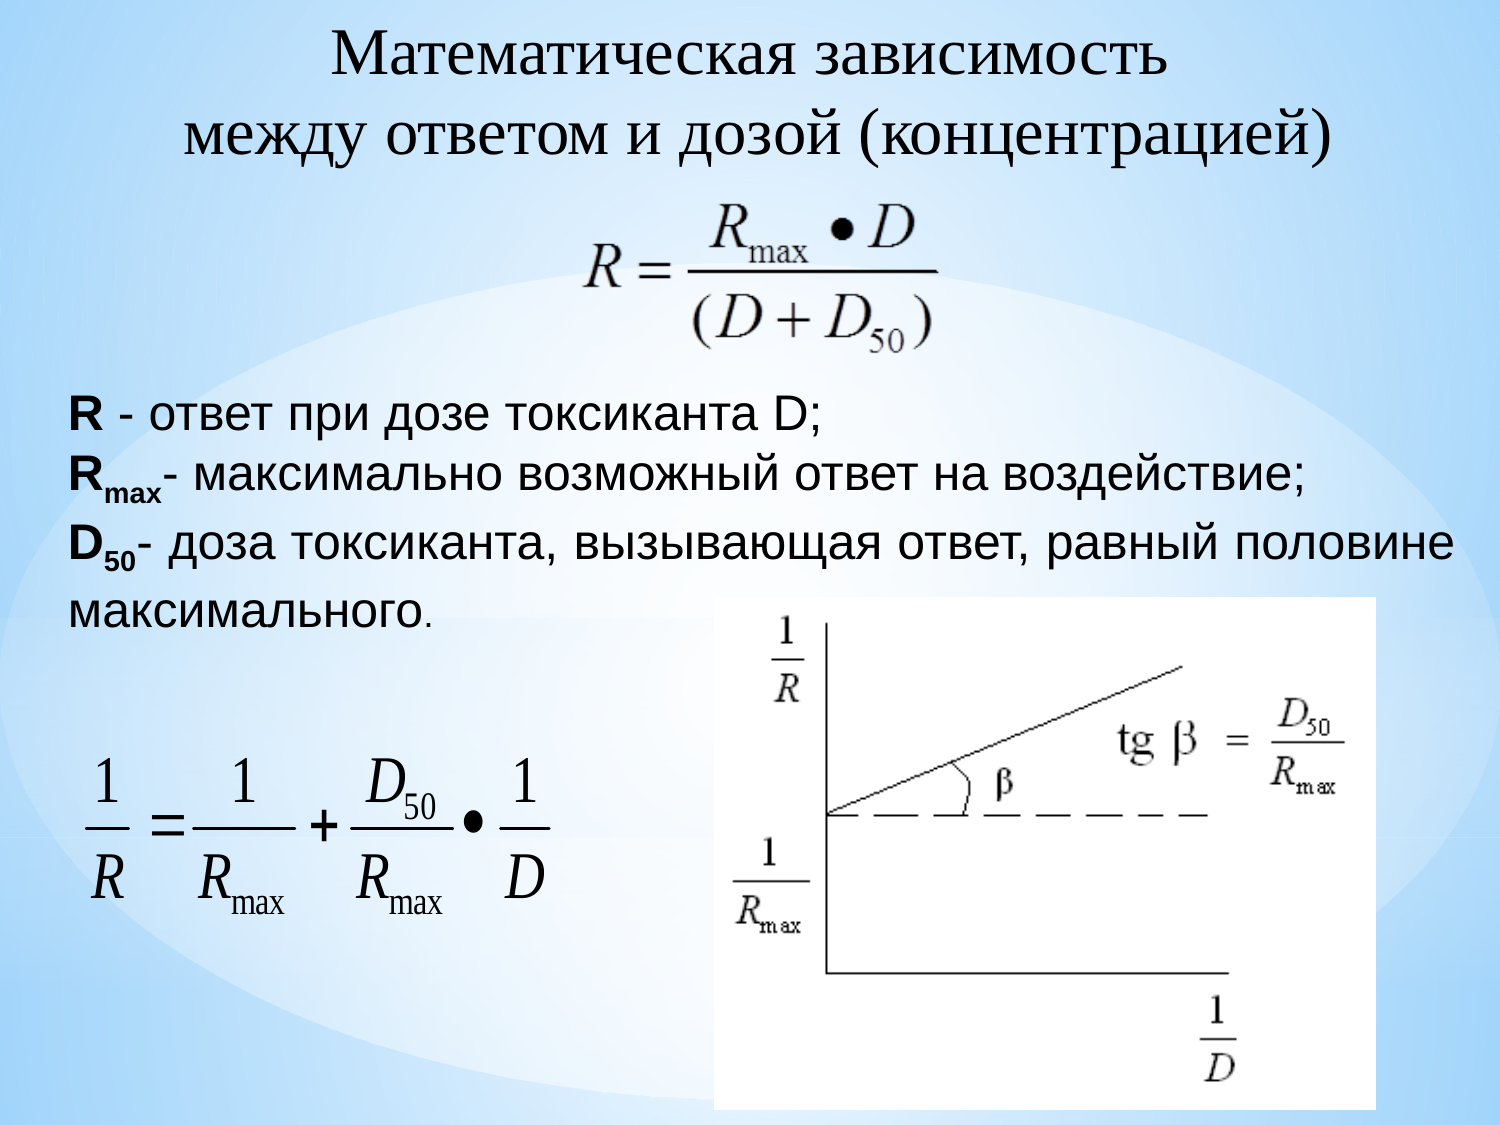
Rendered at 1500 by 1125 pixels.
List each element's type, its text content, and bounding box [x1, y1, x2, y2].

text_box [714, 597, 1377, 1110]
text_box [76, 739, 561, 929]
title Математическая зависимость между ответом и дозой (концентрацией) [0, 0, 1500, 153]
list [572, 187, 952, 368]
text_box R - ответ при дозе токсиканта D; Rmax- максимально возможный ответ на воздействие; D50- доза токсиканта, вызывающая ответ, равный половине максимального. [53, 373, 1471, 645]
